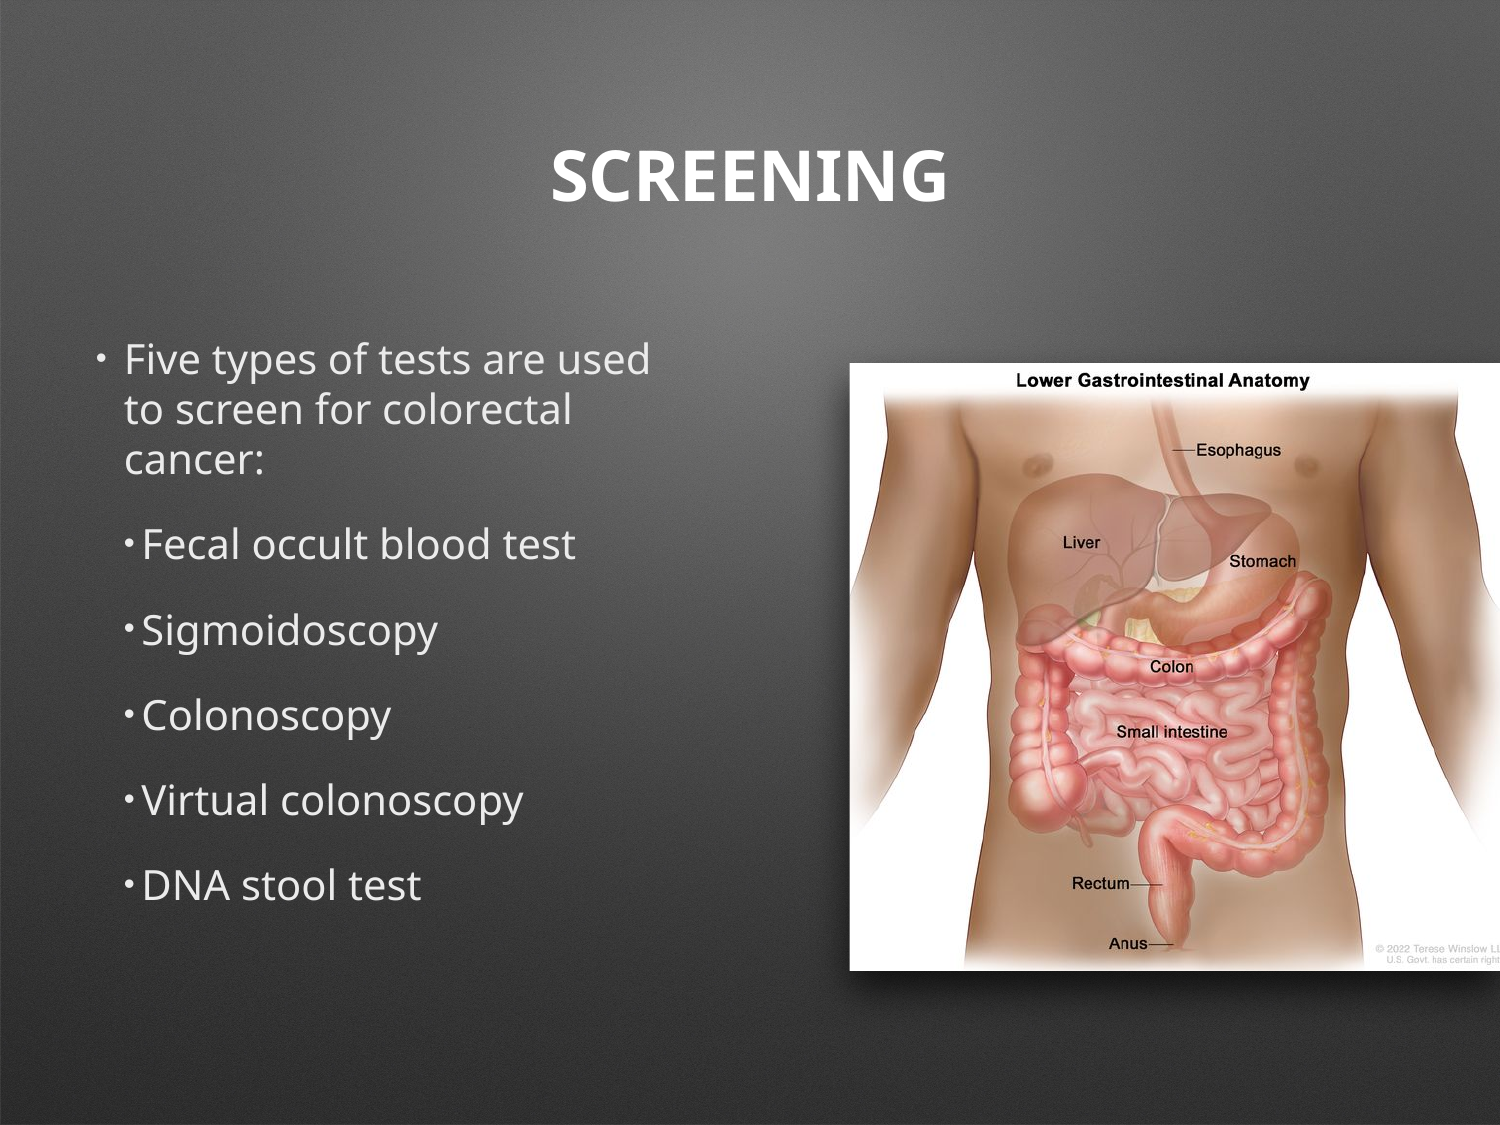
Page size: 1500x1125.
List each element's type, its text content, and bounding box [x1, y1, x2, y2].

picture [0, 0, 1500, 1125]
title SCREENING [87, 81, 1413, 264]
list Five types of tests are used to screen for colorectal cancer: Fecal occult blood test Sigmoidoscopy Colonoscopy Virtual colonoscopy DNA stool test [86, 270, 710, 1043]
